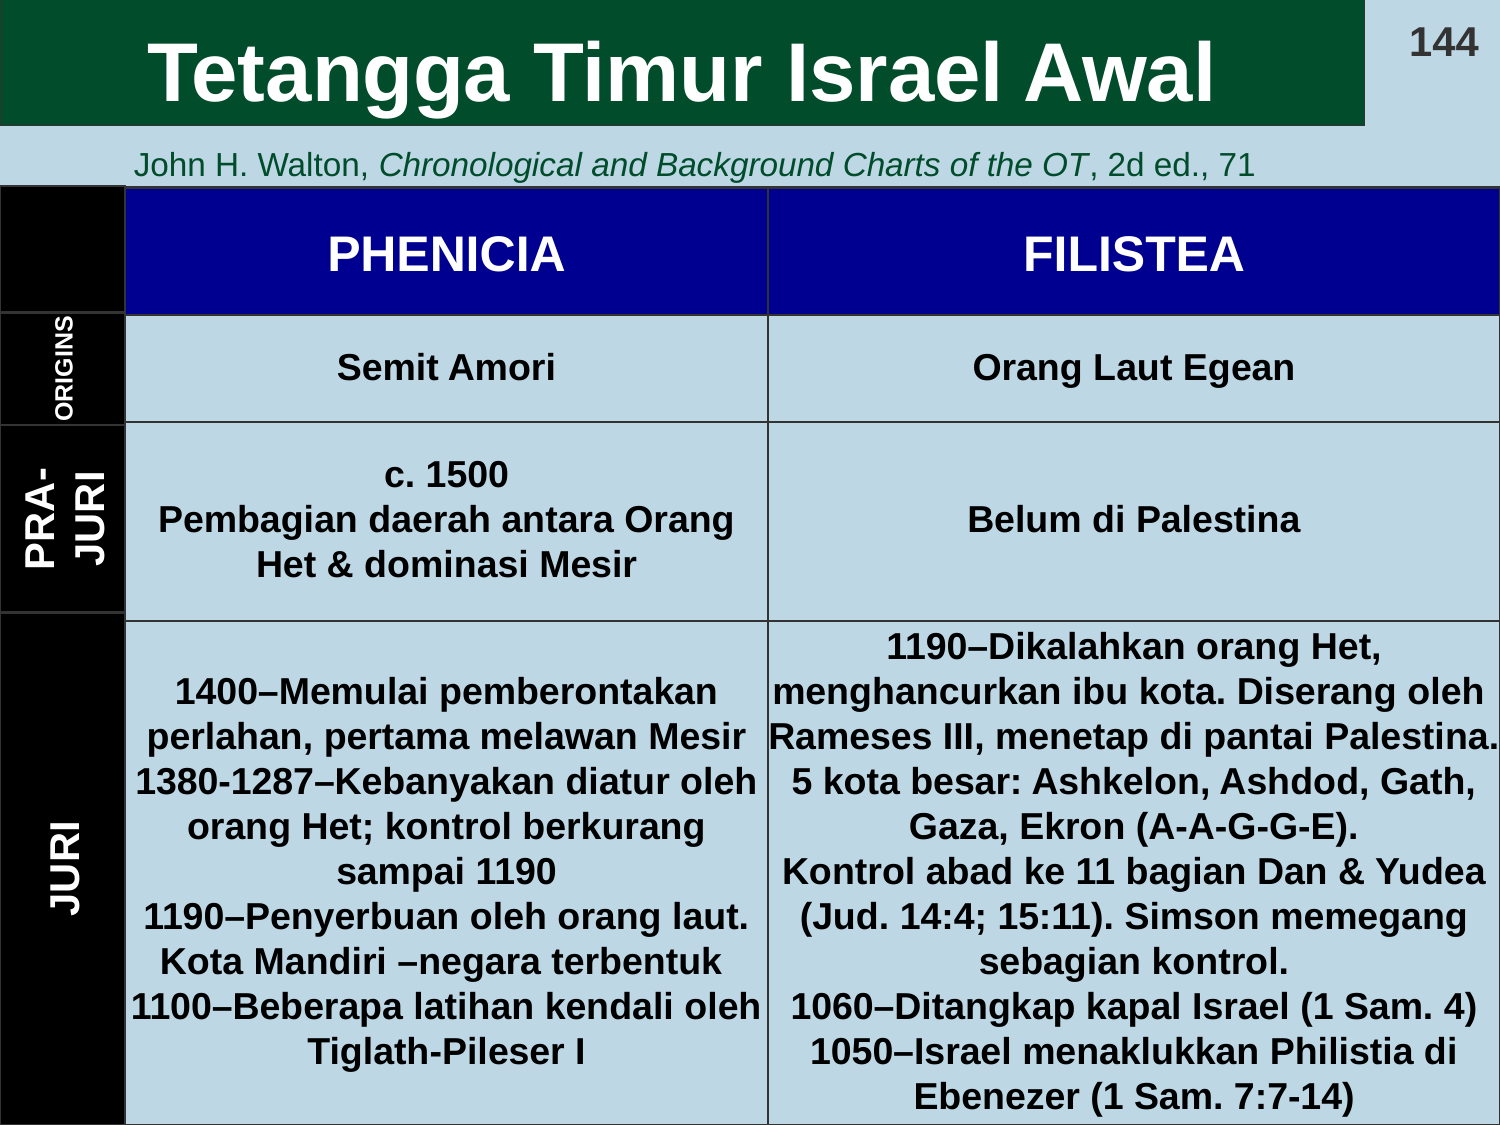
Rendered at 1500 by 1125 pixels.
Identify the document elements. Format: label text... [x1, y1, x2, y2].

text_box 144 [1394, 7, 1494, 72]
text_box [0, 185, 1500, 1125]
title Tetangga Timur Israel Awal [0, 0, 1365, 126]
text_box John H. Walton, Chronological and Background Charts of the OT, 2d ed., 71 [119, 136, 1271, 184]
